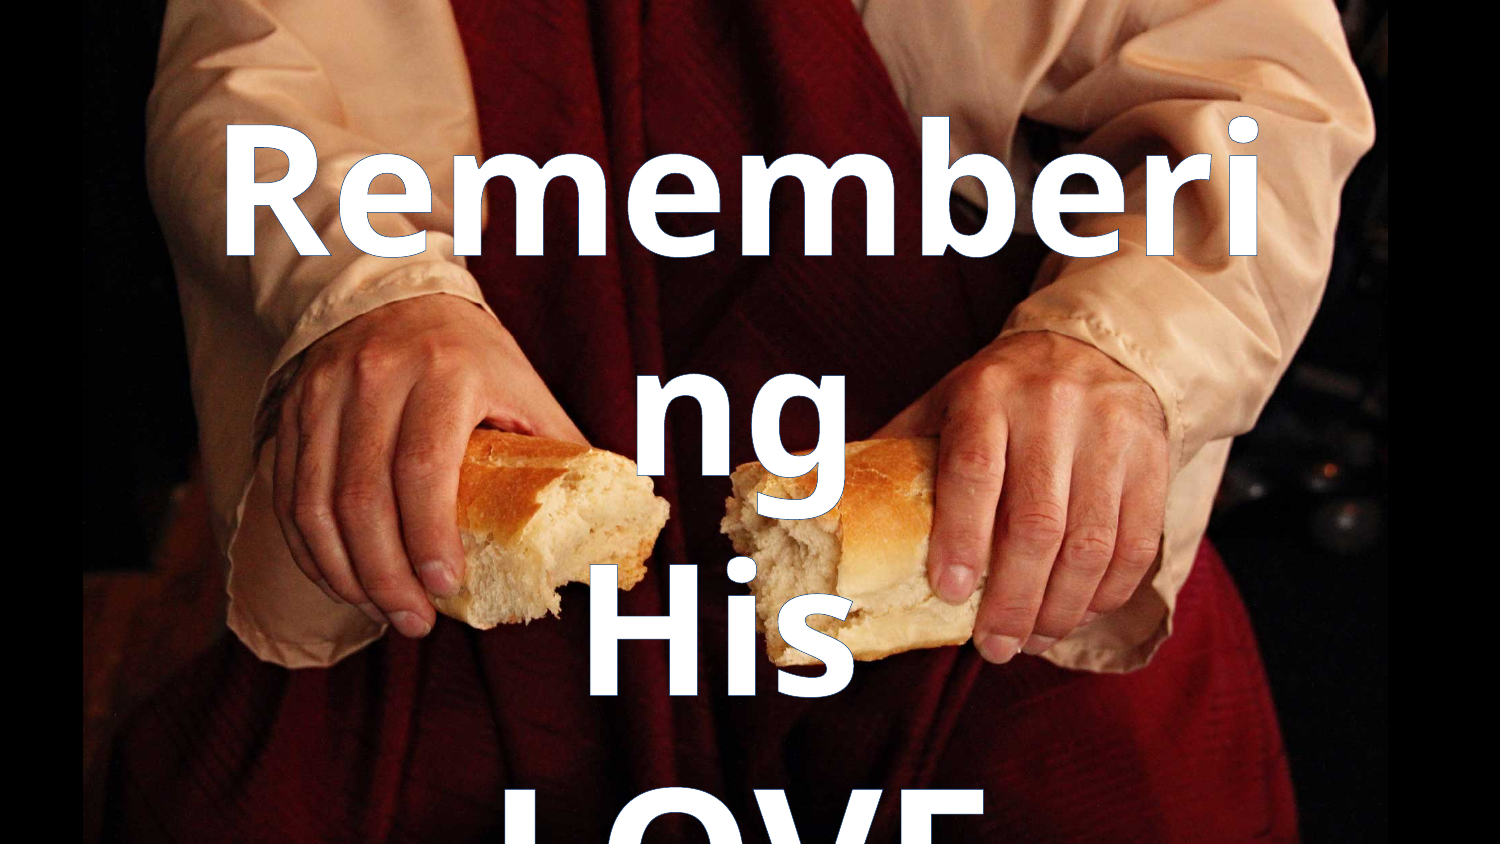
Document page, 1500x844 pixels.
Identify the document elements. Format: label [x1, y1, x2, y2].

picture [83, 0, 1388, 844]
